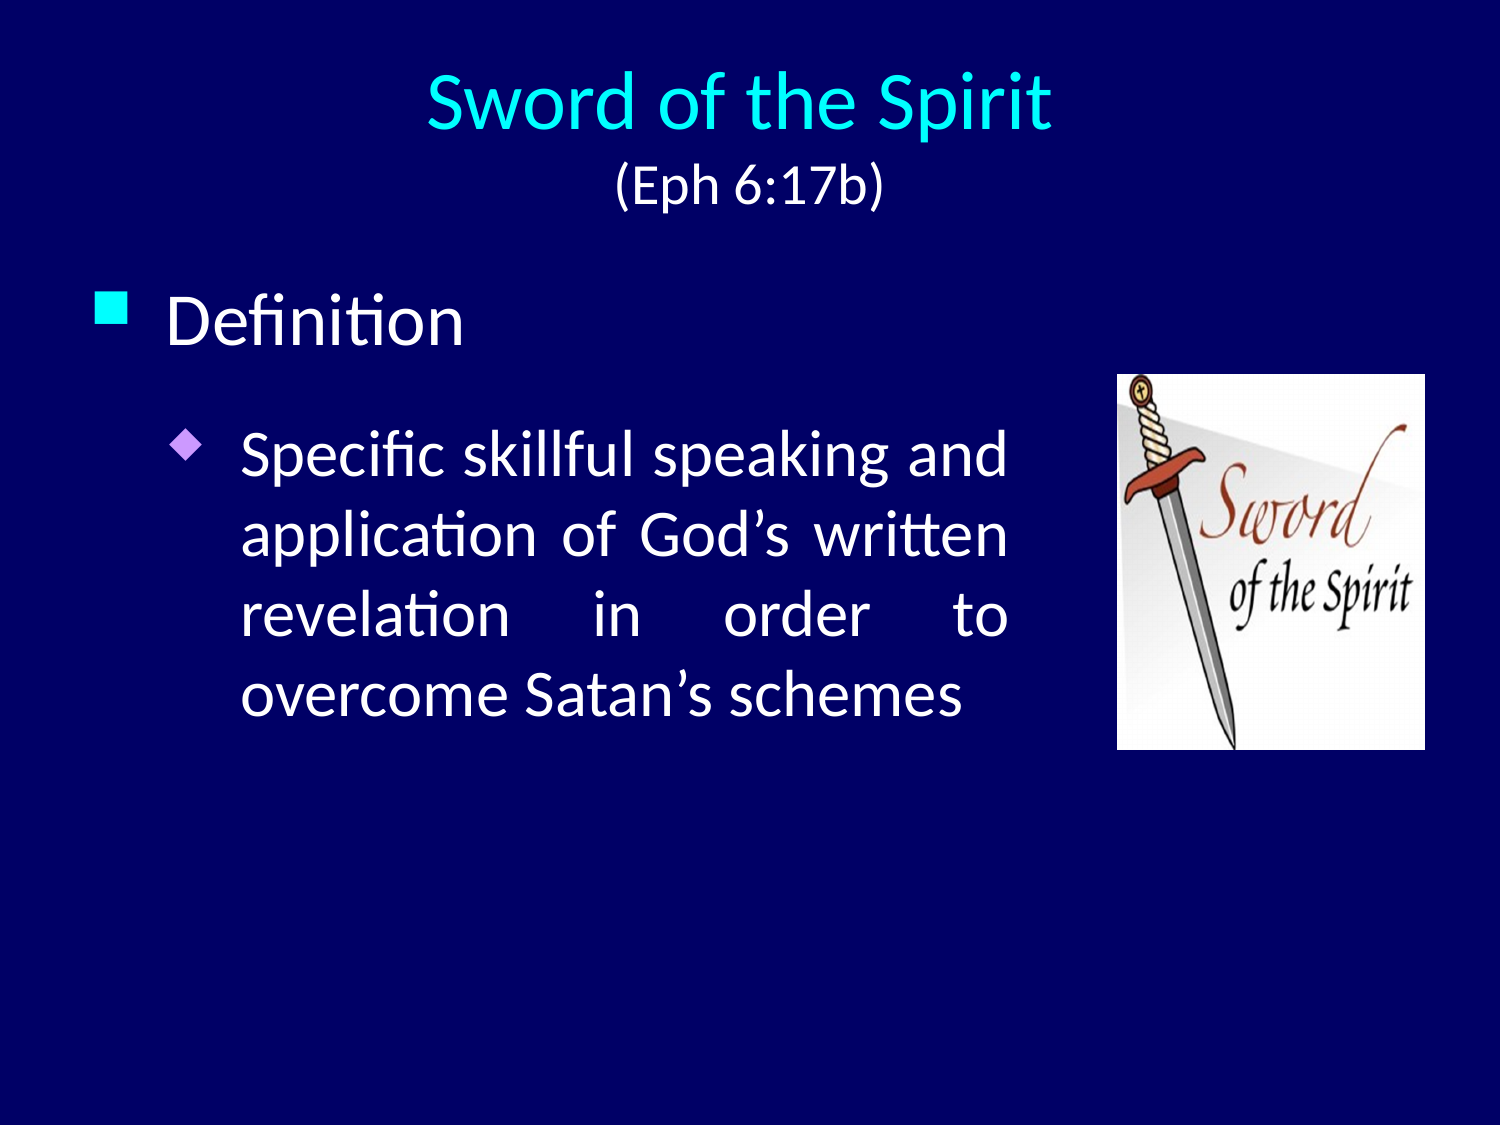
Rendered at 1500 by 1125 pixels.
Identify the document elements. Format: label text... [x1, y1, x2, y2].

picture [1116, 374, 1426, 751]
list Definition Specific skillful speaking and application of God’s written revelation in order to overcome Satan’s schemes [74, 262, 1026, 995]
text_box Sword of the Spirit (Eph 6:17b) [112, 37, 1388, 225]
